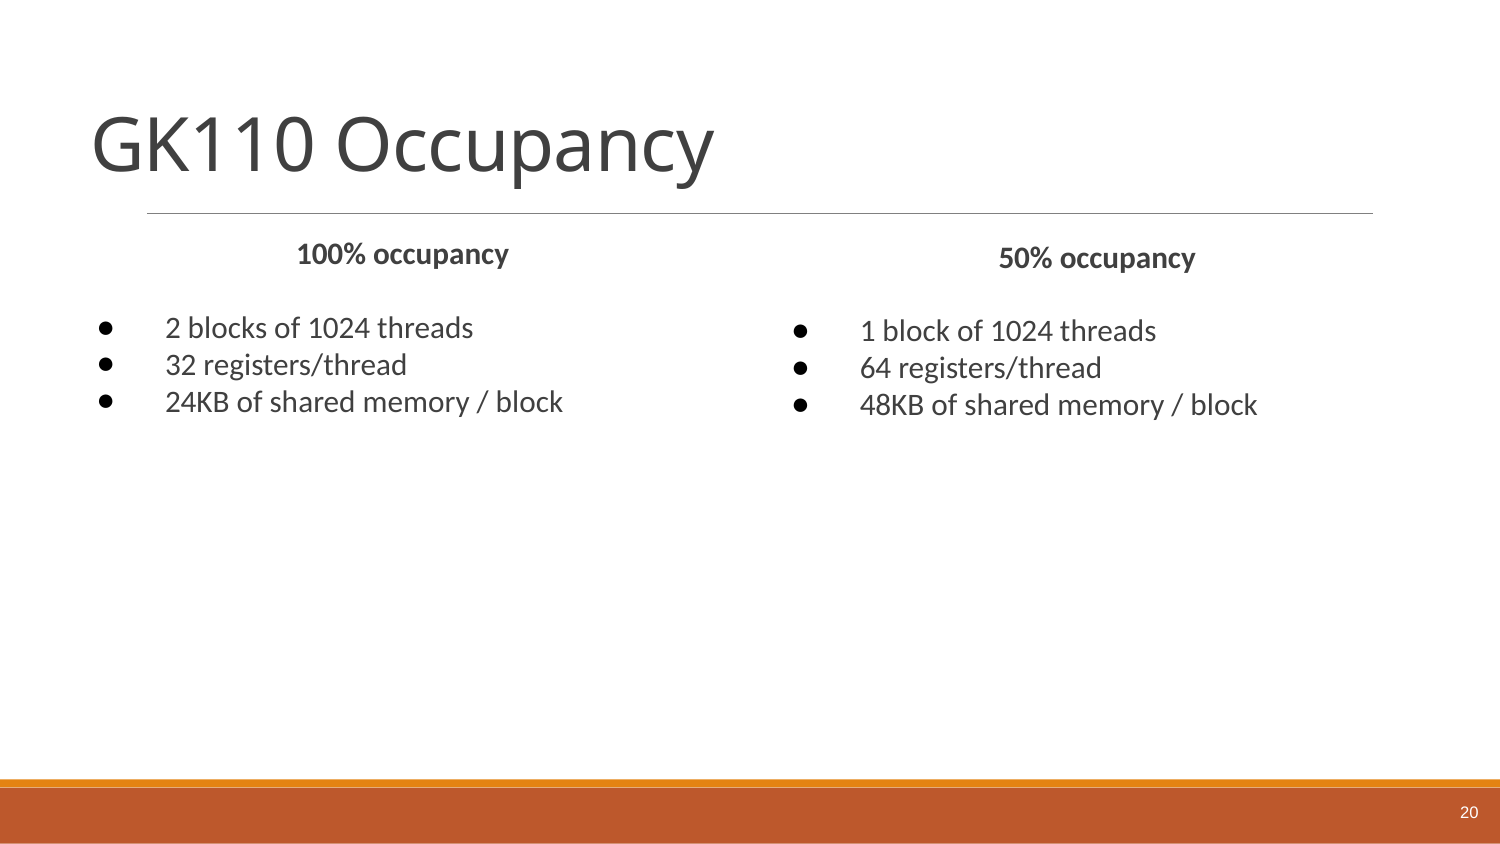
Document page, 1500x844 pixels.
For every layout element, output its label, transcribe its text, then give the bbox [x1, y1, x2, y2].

title GK110 Occupancy [75, 33, 1425, 202]
list 100% occupancy 2 blocks of 1024 threads 32 registers/thread 24KB of shared memory / block [75, 222, 731, 808]
slide_number 20 [1403, 779, 1494, 844]
list 50% occupancy 1 block of 1024 threads 64 registers/thread 48KB of shared memory / block [769, 226, 1425, 808]
